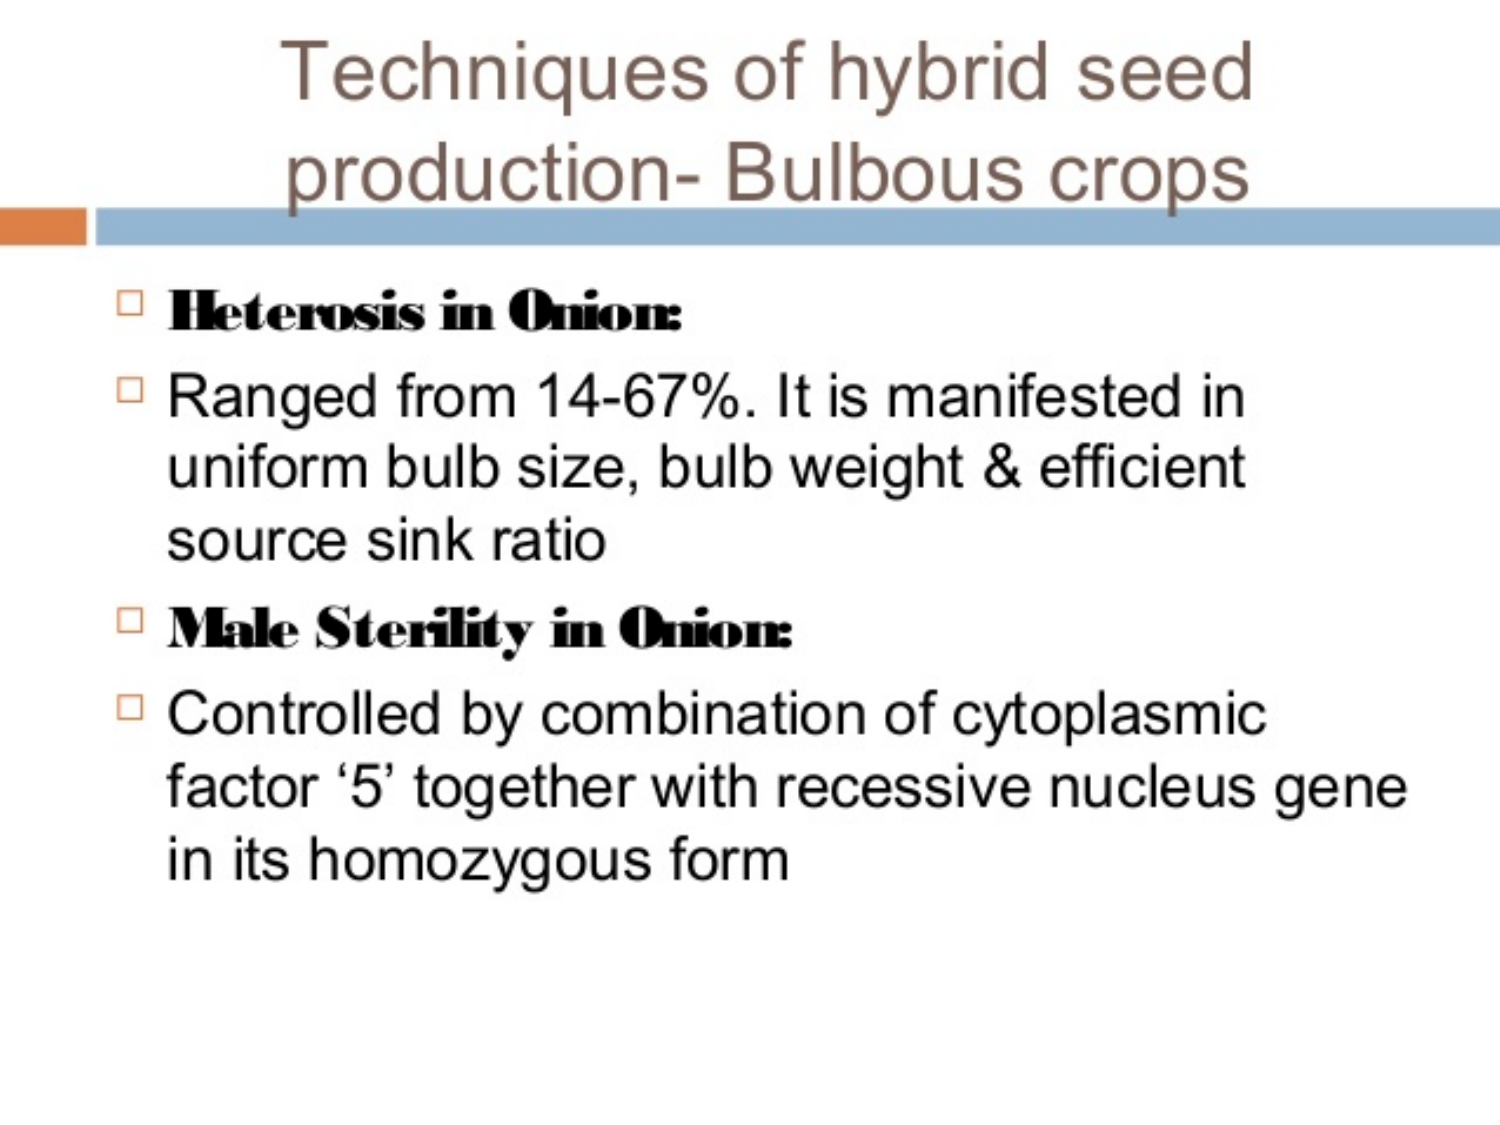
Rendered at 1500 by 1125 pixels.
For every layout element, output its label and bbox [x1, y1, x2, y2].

list [0, 0, 1500, 1125]
